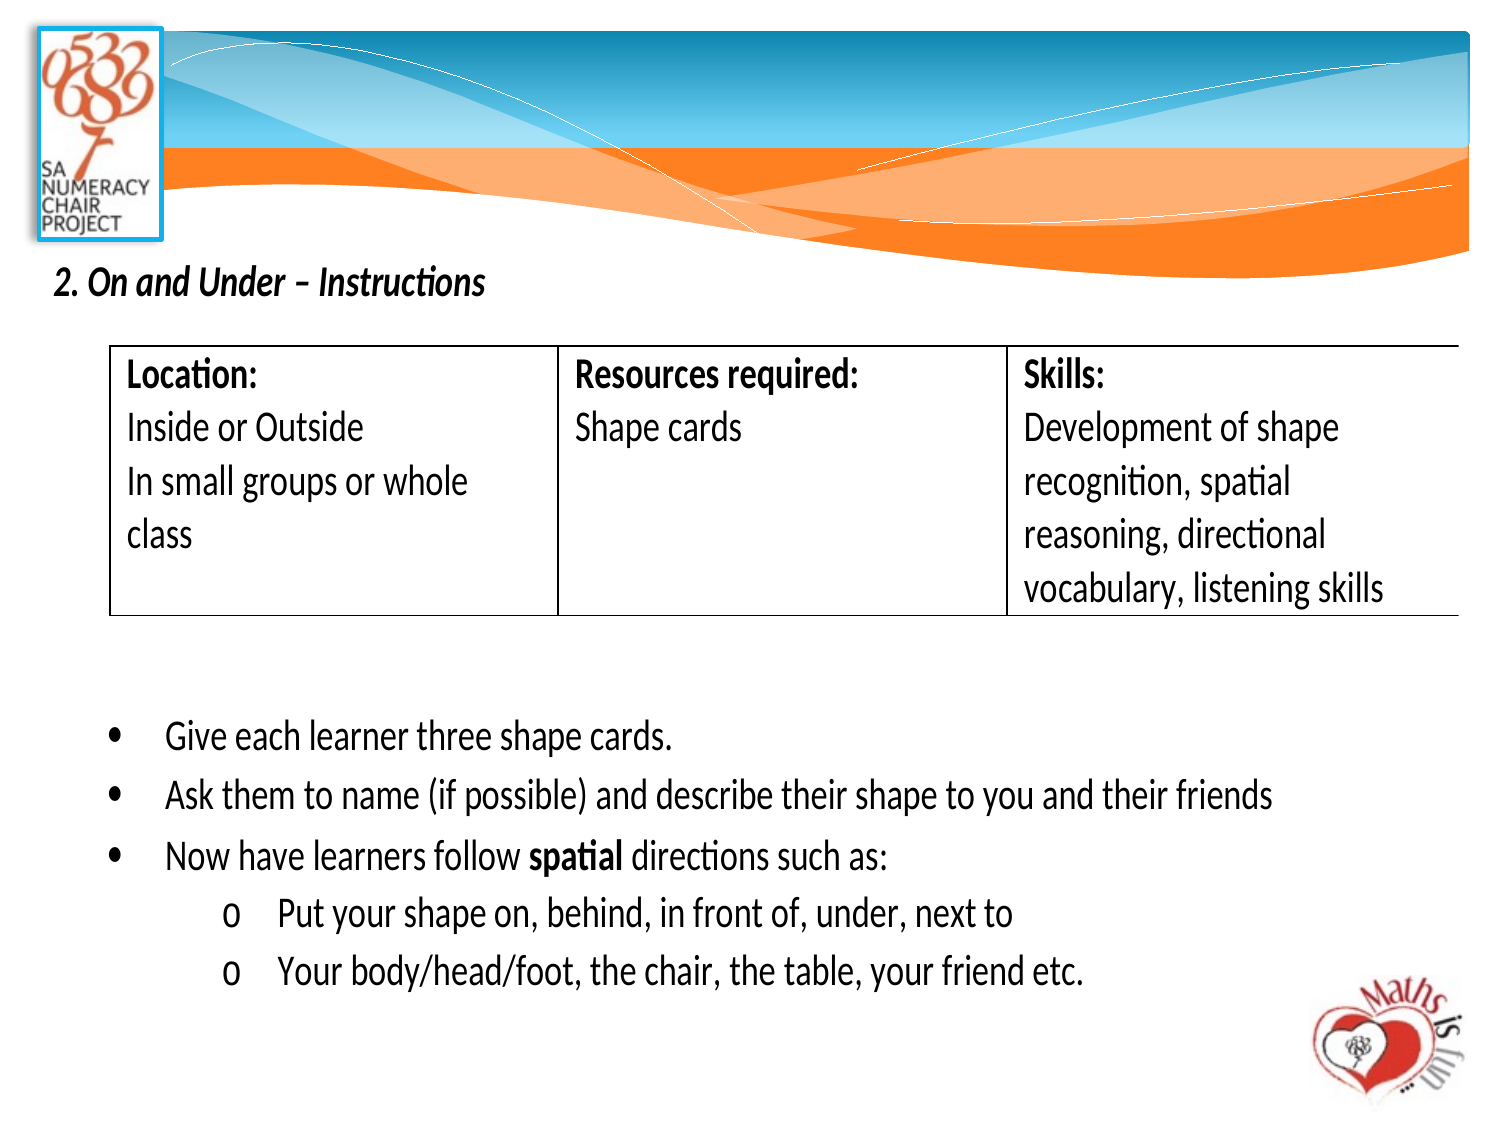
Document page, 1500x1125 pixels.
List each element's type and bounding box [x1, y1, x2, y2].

picture [42, 32, 158, 236]
picture [1309, 975, 1468, 1112]
list [52, 255, 1459, 1034]
